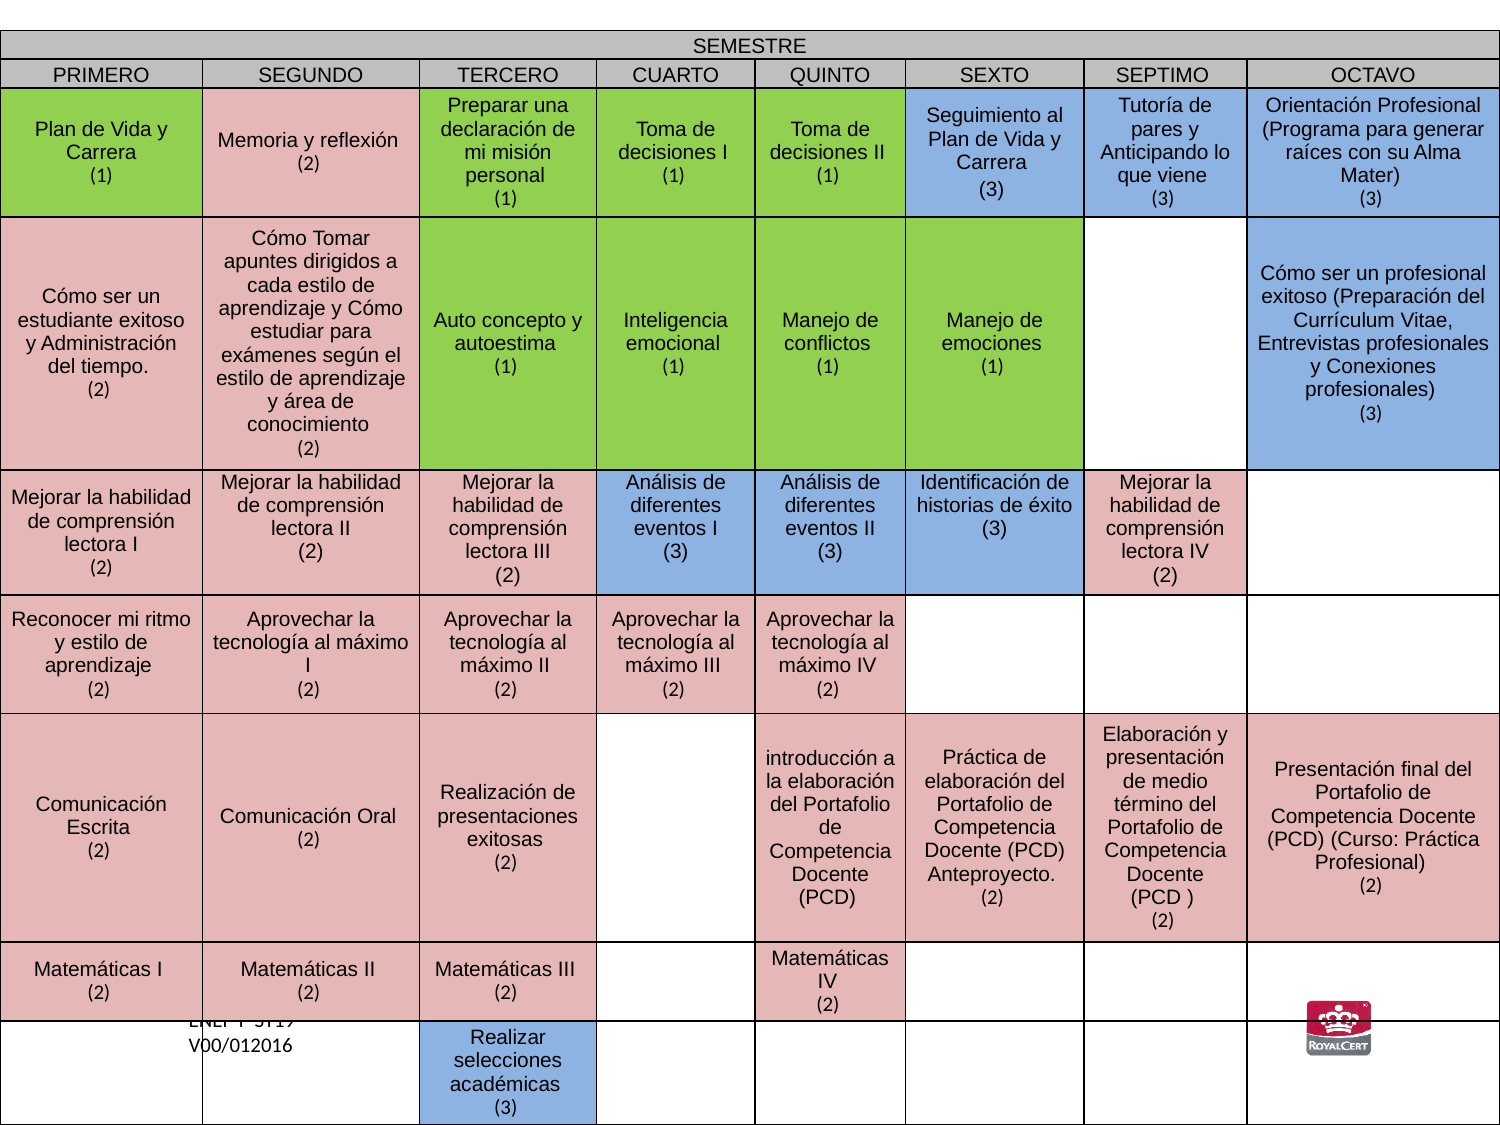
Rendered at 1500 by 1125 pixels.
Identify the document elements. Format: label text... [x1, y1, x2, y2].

table_cell Realizar selecciones académicas (3) [420, 1022, 596, 1124]
table_header SEMESTRE [1, 31, 1499, 58]
table_cell CUARTO [597, 60, 754, 87]
table_cell Matemáticas I (2) [1, 943, 202, 1020]
table_cell Realización de presentaciones exitosas (2) [420, 714, 596, 941]
table_cell TERCERO [420, 60, 596, 87]
table_cell [1248, 1022, 1499, 1124]
table_cell [1, 1022, 202, 1124]
table_cell Mejorar la habilidad de comprensión lectora I (2) [1, 471, 202, 594]
table_cell [1085, 218, 1246, 469]
table_cell [597, 1022, 754, 1124]
table_cell Comunicación Escrita (2) [1, 714, 202, 941]
table_cell Análisis de diferentes eventos II (3) [756, 471, 905, 594]
table_cell Aprovechar la tecnología al máximo IV (2) [756, 596, 905, 713]
table_cell PRIMERO [1, 60, 202, 87]
table_cell [203, 1022, 419, 1124]
table_cell [756, 1022, 905, 1124]
table_cell Manejo de conflictos (1) [756, 218, 905, 469]
table_cell Plan de Vida y Carrera (1) [1, 89, 83, 216]
picture [1304, 999, 1372, 1056]
table_cell Preparar una declaración de mi misión personal (1) [420, 89, 596, 216]
table_cell Análisis de diferentes eventos I (3) [597, 471, 754, 594]
table_cell Tutoría de pares y Anticipando lo que viene (3) [1085, 89, 1246, 216]
table_cell SEGUNDO [203, 60, 419, 87]
table_cell [1248, 596, 1499, 713]
table_cell Cómo ser un estudiante exitoso y Administración del tiempo. (2) [1, 218, 202, 469]
table_cell Aprovechar la tecnología al máximo III (2) [597, 596, 754, 713]
picture [88, 73, 312, 244]
table_cell Matemáticas II (2) [203, 943, 419, 1020]
table_cell [597, 943, 754, 1020]
table_cell Toma de decisiones I (1) [597, 89, 754, 216]
table_cell QUINTO [756, 60, 905, 87]
table_cell Toma de decisiones II (1) [756, 89, 905, 216]
table_cell [906, 943, 1083, 1020]
table_cell Cómo ser un profesional exitoso (Preparación del Currículum Vitae, Entrevistas profesionales y Conexiones profesionales) (3) [1248, 218, 1499, 469]
table_cell [906, 1022, 1083, 1124]
table_cell Aprovechar la tecnología al máximo I (2) [203, 596, 419, 713]
table_cell Manejo de emociones (1) [906, 218, 1083, 469]
table_cell [1085, 1022, 1246, 1124]
table_cell [1248, 943, 1499, 1020]
table_cell [906, 596, 1083, 713]
table_cell Mejorar la habilidad de comprensión lectora IV (2) [1085, 471, 1246, 594]
table_cell Elaboración y presentación de medio término del Portafolio de Competencia Docente (PCD ) (2) [1085, 714, 1246, 941]
table_cell Mejorar la habilidad de comprensión lectora III (2) [420, 471, 596, 594]
table_cell Matemáticas IV (2) [756, 943, 905, 1020]
table_cell Identificación de historias de éxito (3) [906, 471, 1083, 594]
table_cell SEXTO [906, 60, 1083, 87]
table_cell OCTAVO [1248, 60, 1499, 87]
table_cell [1085, 943, 1246, 1020]
table_cell Comunicación Oral (2) [203, 714, 419, 941]
table_cell [1248, 471, 1499, 594]
table_cell Reconocer mi ritmo y estilo de aprendizaje (2) [1, 596, 202, 713]
table_cell Cómo Tomar apuntes dirigidos a cada estilo de aprendizaje y Cómo estudiar para exámenes según el estilo de aprendizaje y área de conocimiento (2) [203, 218, 419, 469]
table_cell Orientación Profesional (Programa para generar raíces con su Alma Mater) (3) [1248, 89, 1499, 216]
table_cell Auto concepto y autoestima (1) [420, 218, 596, 469]
table_cell Seguimiento al Plan de Vida y Carrera (3) [906, 89, 1083, 216]
table_cell Inteligencia emocional (1) [597, 218, 754, 469]
table_cell SEPTIMO [1085, 60, 1246, 87]
table_cell Aprovechar la tecnología al máximo II (2) [420, 596, 596, 713]
table_cell Presentación final del Portafolio de Competencia Docente (PCD) (Curso: Práctica Profesional) (2) [1248, 714, 1499, 941]
table_cell introducción a la elaboración del Portafolio de Competencia Docente (PCD) [756, 714, 905, 941]
table_cell [597, 714, 754, 941]
table_cell Práctica de elaboración del Portafolio de Competencia Docente (PCD) Anteproyecto. (2) [906, 714, 1083, 941]
table_cell Matemáticas III (2) [420, 943, 596, 1020]
table_cell Memoria y reflexión (2) [316, 89, 419, 216]
table_cell Mejorar la habilidad de comprensión lectora II (2) [203, 471, 419, 594]
table_cell [1085, 596, 1246, 713]
